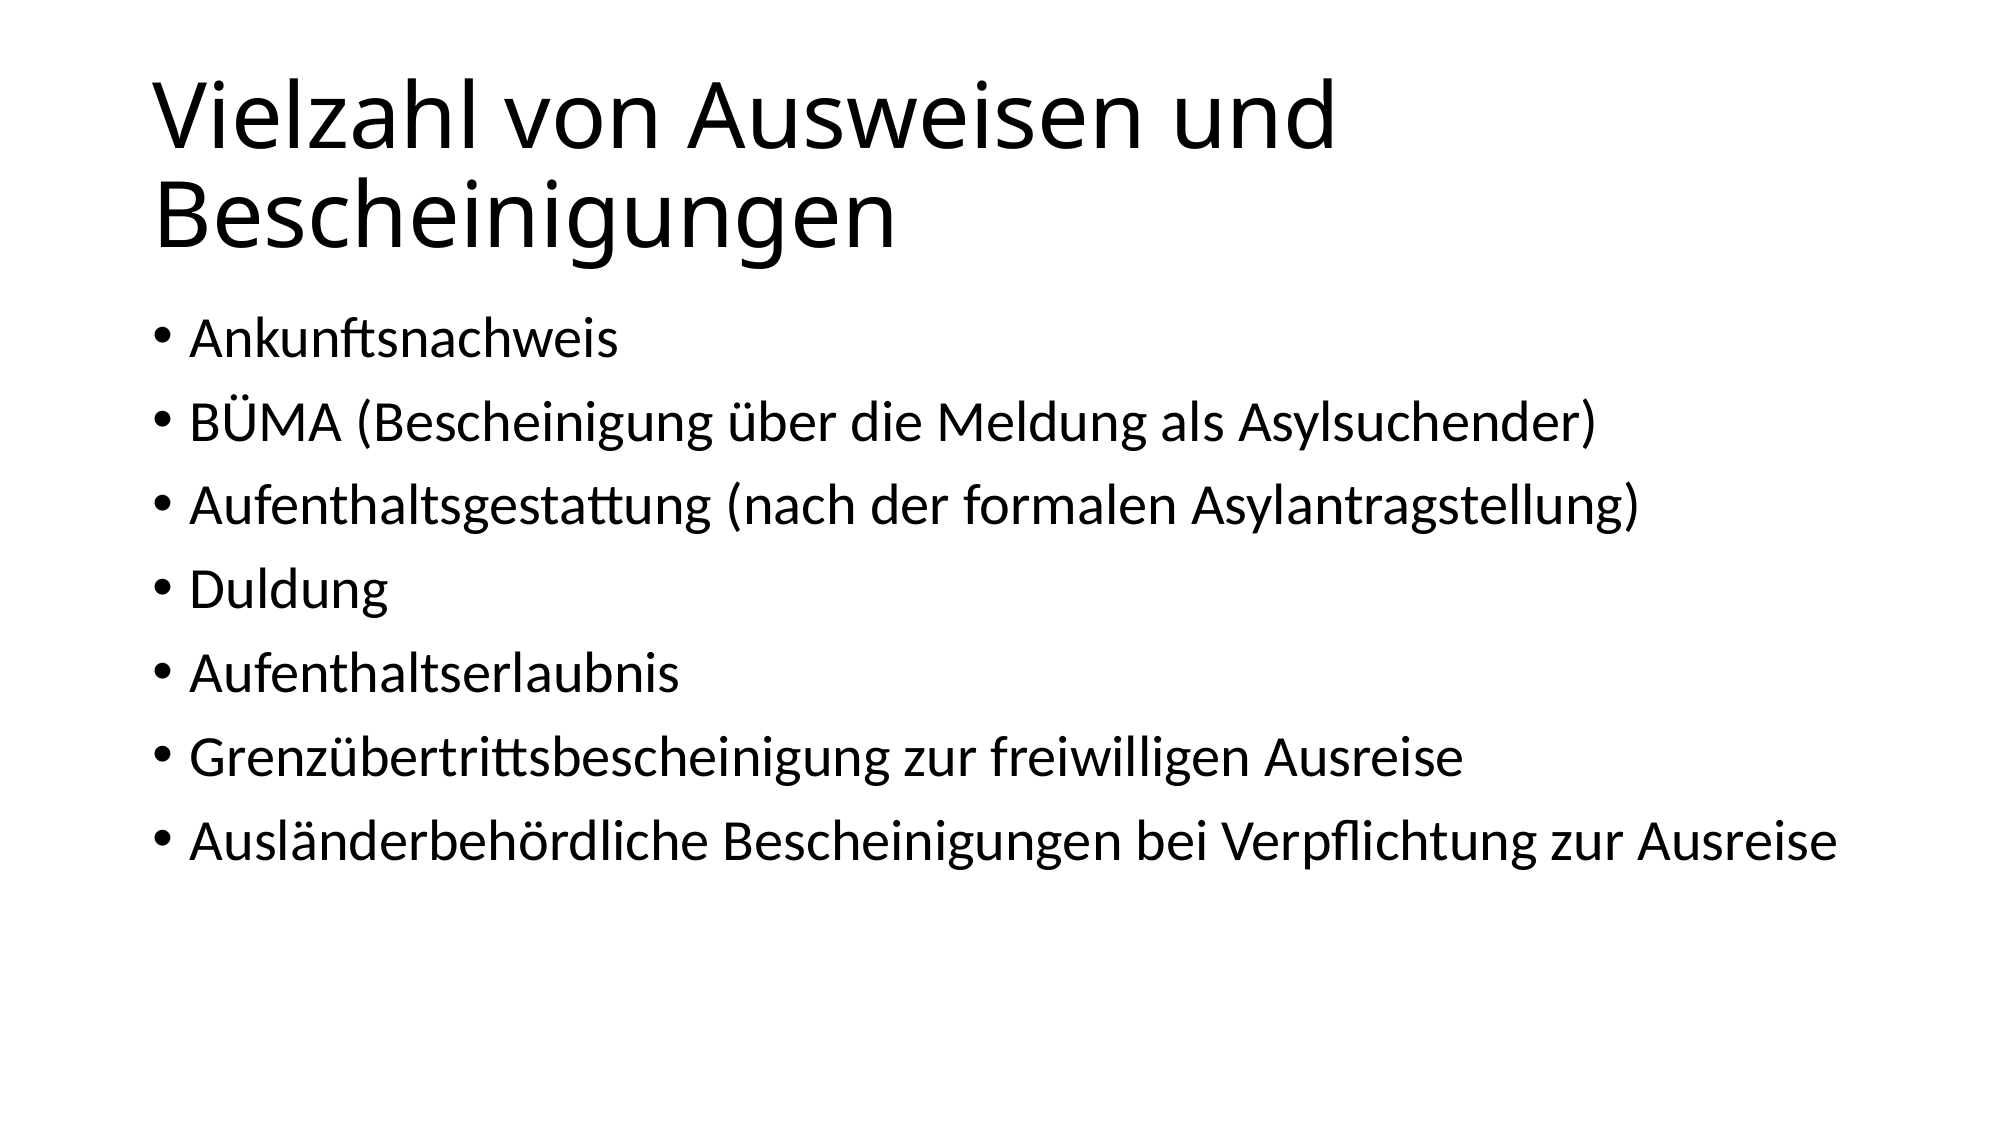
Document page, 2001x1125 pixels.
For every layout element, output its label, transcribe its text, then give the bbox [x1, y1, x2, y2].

list Ankunftsnachweis BÜMA (Bescheinigung über die Meldung als Asylsuchender) Aufenthaltsgestattung (nach der formalen Asylantragstellung) Duldung Aufenthaltserlaubnis Grenzübertrittsbescheinigung zur freiwilligen Ausreise Ausländerbehördliche Bescheinigungen bei Verpflichtung zur Ausreise [137, 299, 1863, 1014]
title Vielzahl von Ausweisen und Bescheinigungen [137, 59, 1863, 278]
